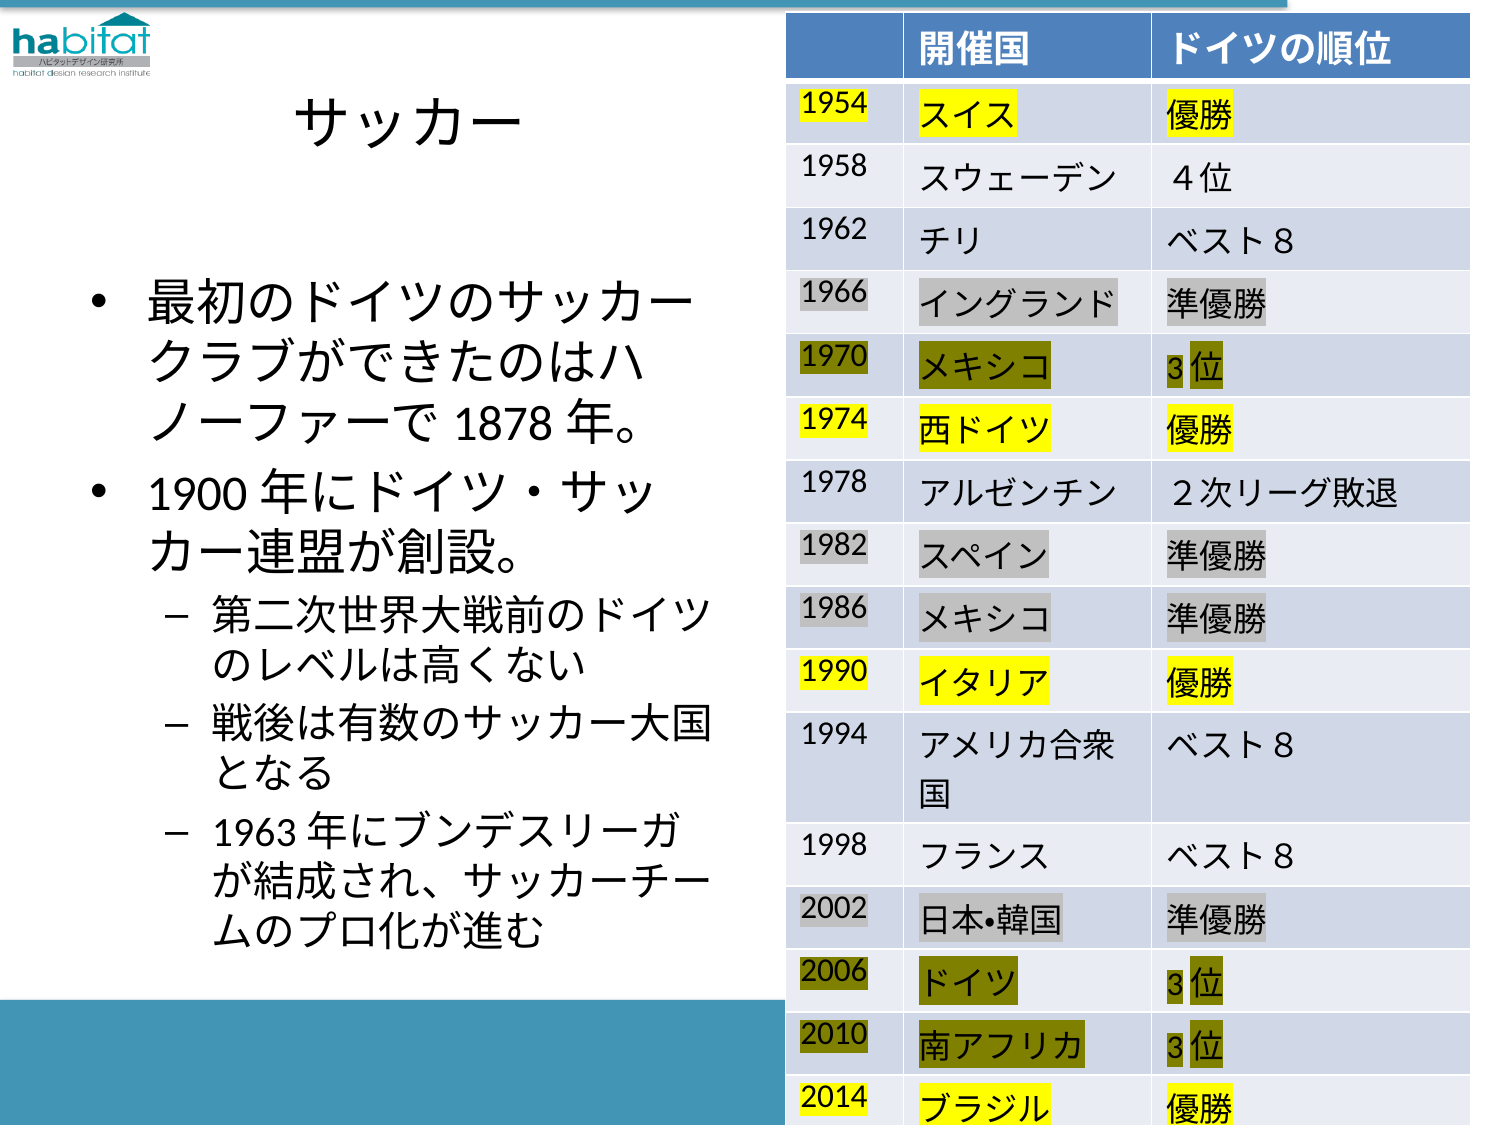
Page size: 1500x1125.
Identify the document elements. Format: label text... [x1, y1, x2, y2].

table_cell アルゼンチン [904, 461, 1151, 522]
list 最初のドイツのサッカークラブができたのはハノーファーで1878年。 1900年にドイツ・サッカー連盟が創設。 第二次世界大戦前のドイツのレベルは高くない 戦後は有数のサッカー大国となる 1963年にブンデスリーガが結成され、サッカーチームのプロ化が進む [75, 262, 738, 1005]
table_header [786, 13, 903, 78]
table_cell 1970 [786, 334, 903, 396]
table_cell 準優勝 [1152, 524, 1470, 585]
table_cell 準優勝 [1152, 887, 1470, 948]
table_cell 1990 [786, 650, 903, 711]
table_cell スイス [904, 84, 1151, 143]
table_cell 3位 [1152, 334, 1470, 396]
table_cell 2006 [786, 950, 903, 1011]
table_cell イタリア [904, 650, 1151, 711]
table_cell 1958 [786, 145, 903, 207]
table_cell ベスト８ [1152, 824, 1470, 885]
table_cell 1954 [786, 84, 903, 143]
table_cell スペイン [904, 524, 1151, 585]
table_cell ブラジル [904, 1076, 1151, 1125]
table_cell 優勝 [1152, 650, 1470, 711]
table_cell ２次リーグ敗退 [1152, 461, 1470, 522]
table_cell 南アフリカ [904, 1013, 1151, 1074]
table_cell アメリカ合衆国 [904, 713, 1151, 822]
table_cell ベスト８ [1152, 208, 1470, 270]
table_cell 1994 [786, 713, 903, 822]
table_cell 1962 [786, 208, 903, 270]
table_cell 優勝 [1152, 84, 1470, 143]
table_cell ドイツ [904, 950, 1151, 1011]
table_cell ベスト８ [1152, 713, 1470, 822]
table_cell ４位 [1152, 145, 1470, 207]
table_cell 優勝 [1152, 398, 1470, 459]
table_cell 準優勝 [1152, 587, 1470, 648]
table_cell 3位 [1152, 950, 1470, 1011]
table_cell 2010 [786, 1013, 903, 1074]
table_cell フランス [904, 824, 1151, 885]
table_cell イングランド [904, 271, 1151, 333]
table_cell メキシコ [904, 334, 1151, 396]
table_cell メキシコ [904, 587, 1151, 648]
table_cell 1978 [786, 461, 903, 522]
table_cell 優勝 [1152, 1076, 1470, 1125]
table_cell 1966 [786, 271, 903, 333]
title サッカー [174, 64, 644, 178]
table_cell 1982 [786, 524, 903, 585]
table_cell 準優勝 [1152, 271, 1470, 333]
table_cell 日本・韓国 [904, 887, 1151, 948]
table_cell 2002 [786, 887, 903, 948]
table_cell スウェーデン [904, 145, 1151, 207]
table_cell 1974 [786, 398, 903, 459]
table_header ドイツの順位 [1152, 13, 1470, 78]
table_cell 1986 [786, 587, 903, 648]
table_cell 西ドイツ [904, 398, 1151, 459]
table_header 開催国 [904, 13, 1151, 78]
table_cell 3位 [1152, 1013, 1470, 1074]
table_cell チリ [904, 208, 1151, 270]
table_cell 2014 [786, 1076, 903, 1125]
table_cell 1998 [786, 824, 903, 885]
